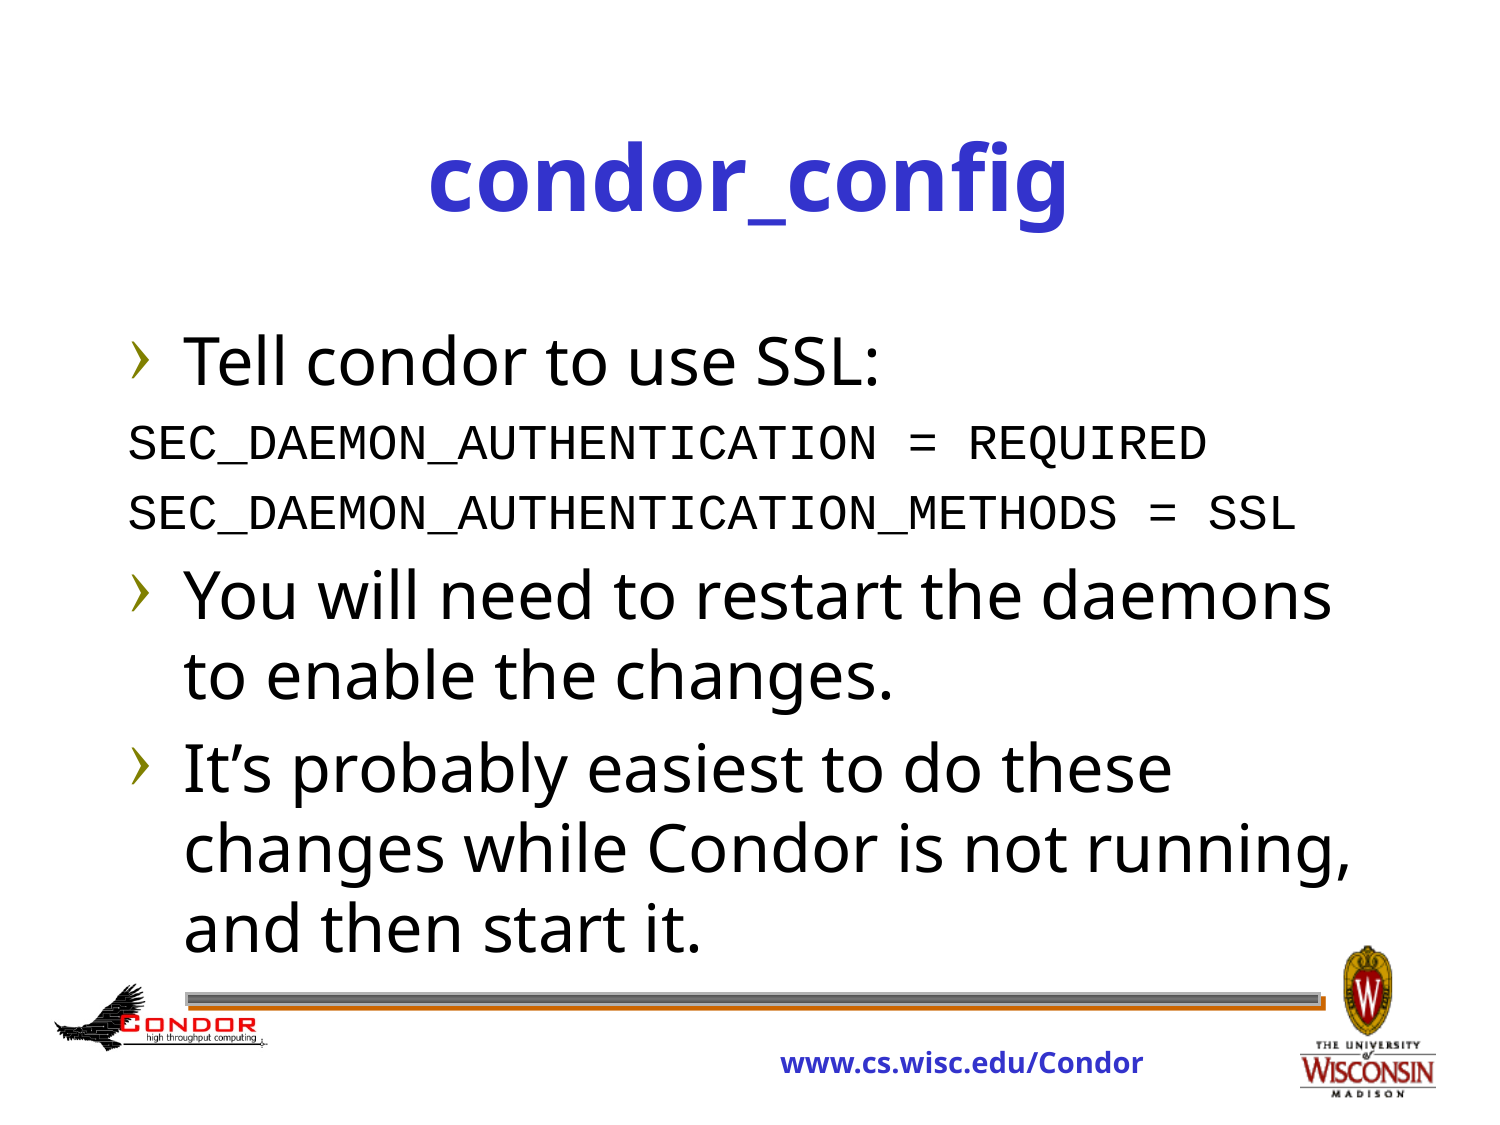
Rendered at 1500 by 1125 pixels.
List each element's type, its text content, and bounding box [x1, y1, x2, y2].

title condor_config [112, 99, 1388, 251]
picture [1300, 944, 1436, 1101]
picture [50, 980, 268, 1054]
list Tell condor to use SSL: SEC_DAEMON_AUTHENTICATION = REQUIRED SEC_DAEMON_AUTHENTICATION_METHODS = SSL You will need to restart the daemons to enable the changes. It’s probably easiest to do these changes while Condor is not running, and then start it. [112, 311, 1388, 926]
